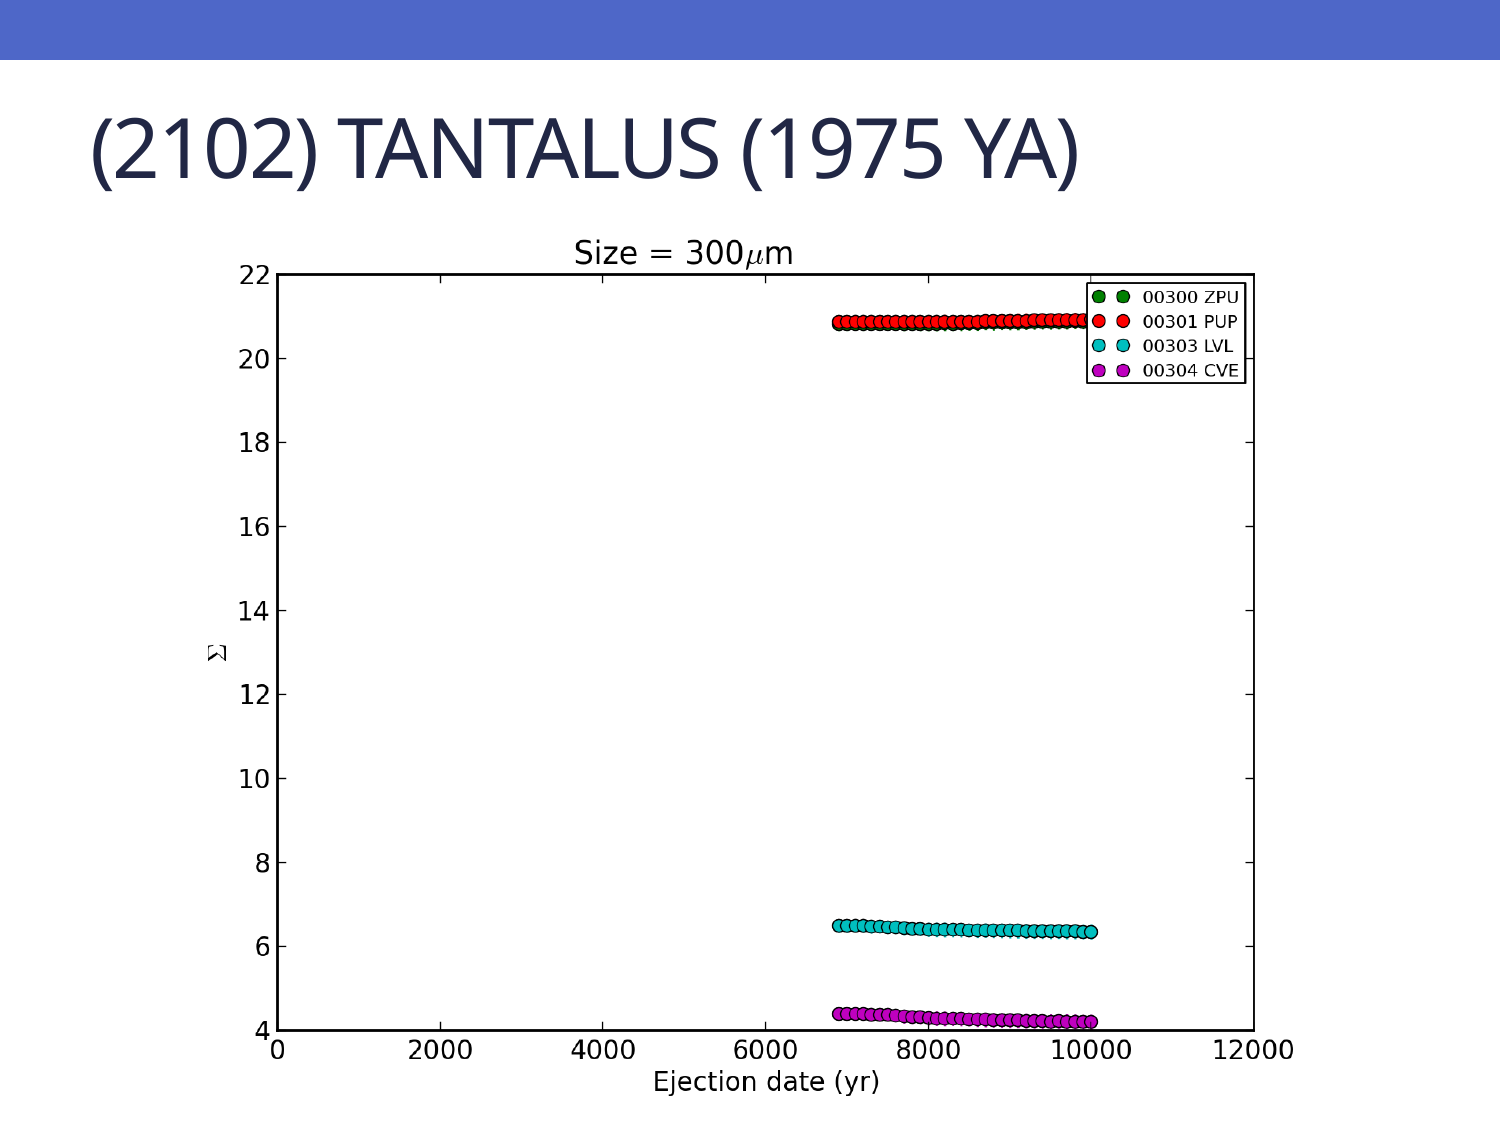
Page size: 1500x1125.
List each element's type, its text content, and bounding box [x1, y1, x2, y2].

picture [119, 179, 1381, 1125]
title (2102) Tantalus (1975 YA) [75, 87, 1425, 250]
